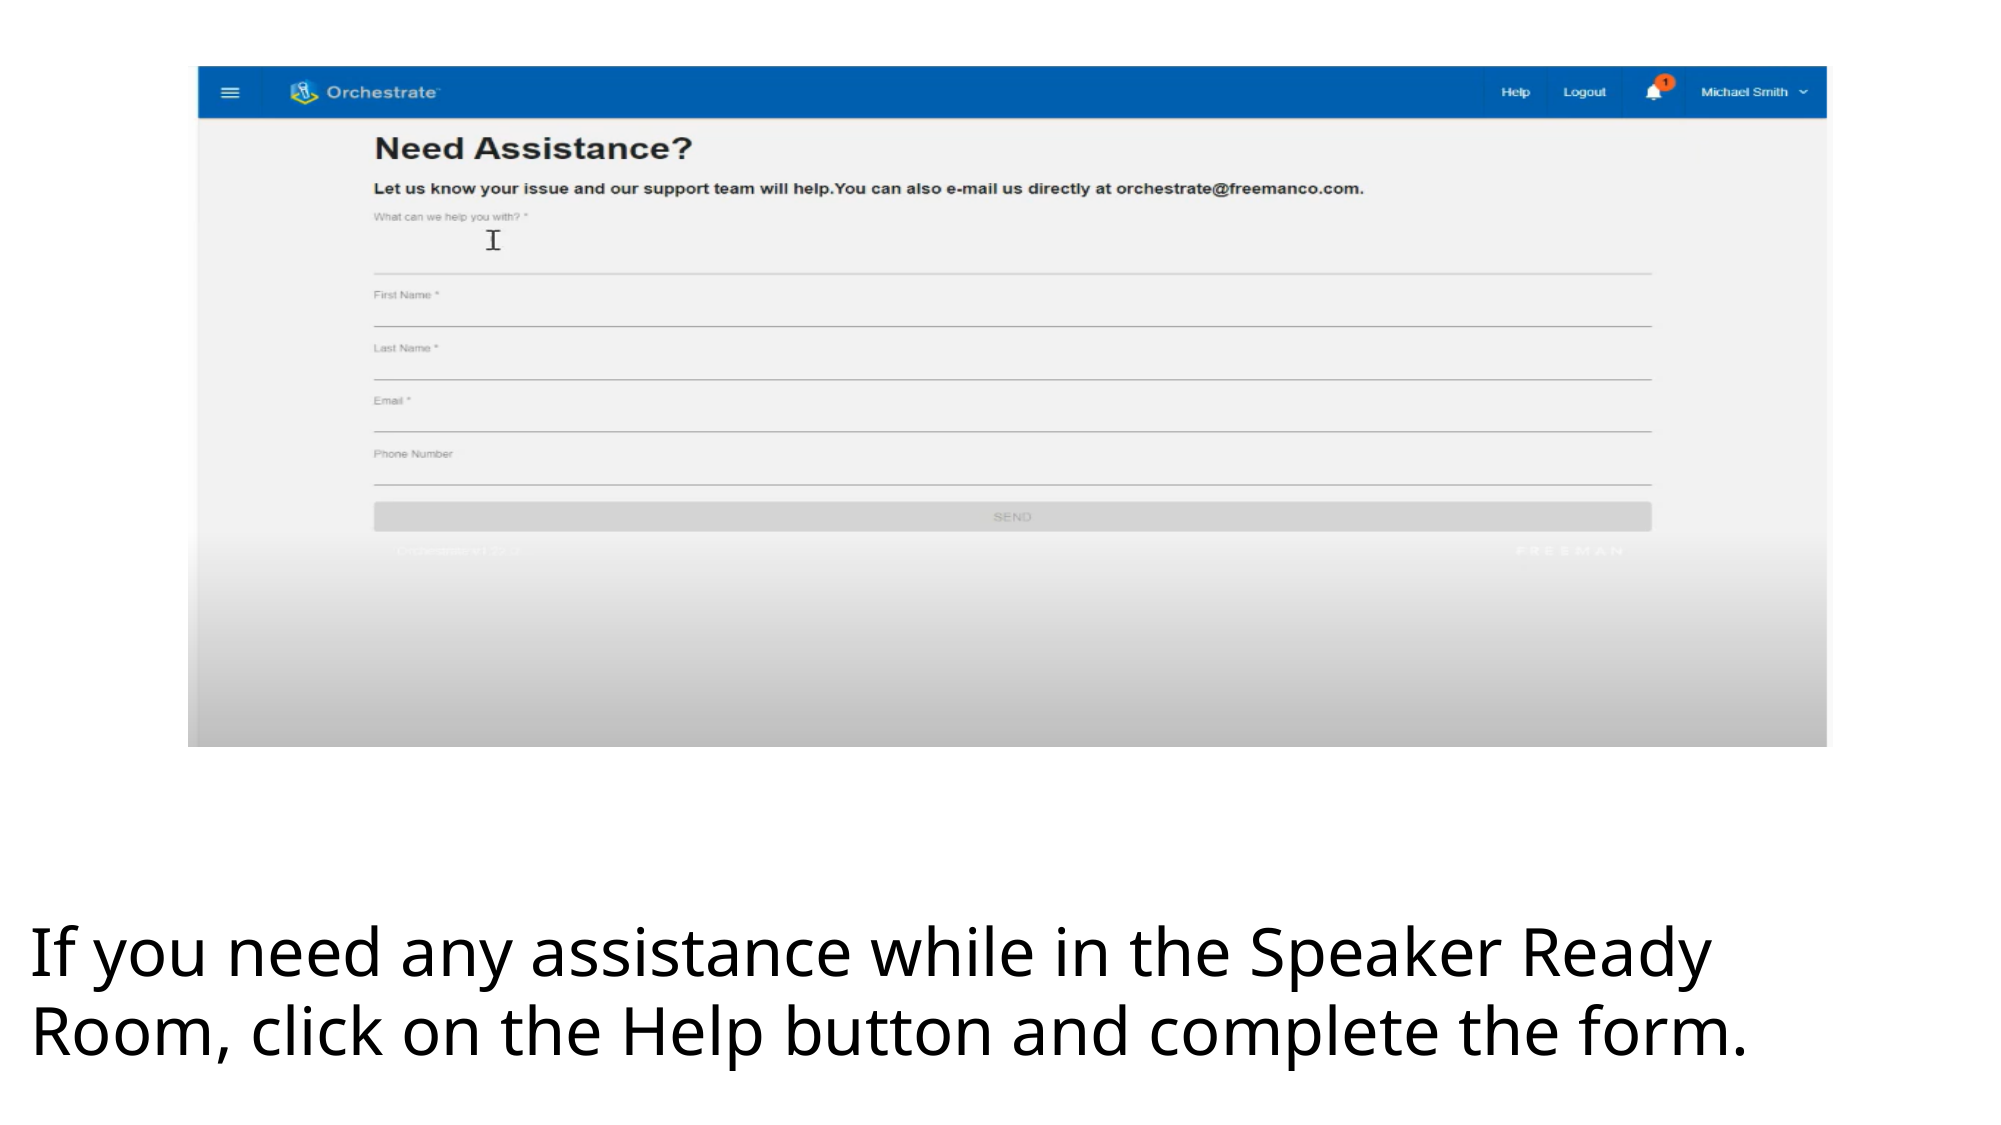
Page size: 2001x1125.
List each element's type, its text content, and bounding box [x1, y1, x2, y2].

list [188, 66, 1833, 747]
text_box If you need any assistance while in the Speaker Ready Room, click on the Help button and complete the form. [15, 901, 1853, 1077]
